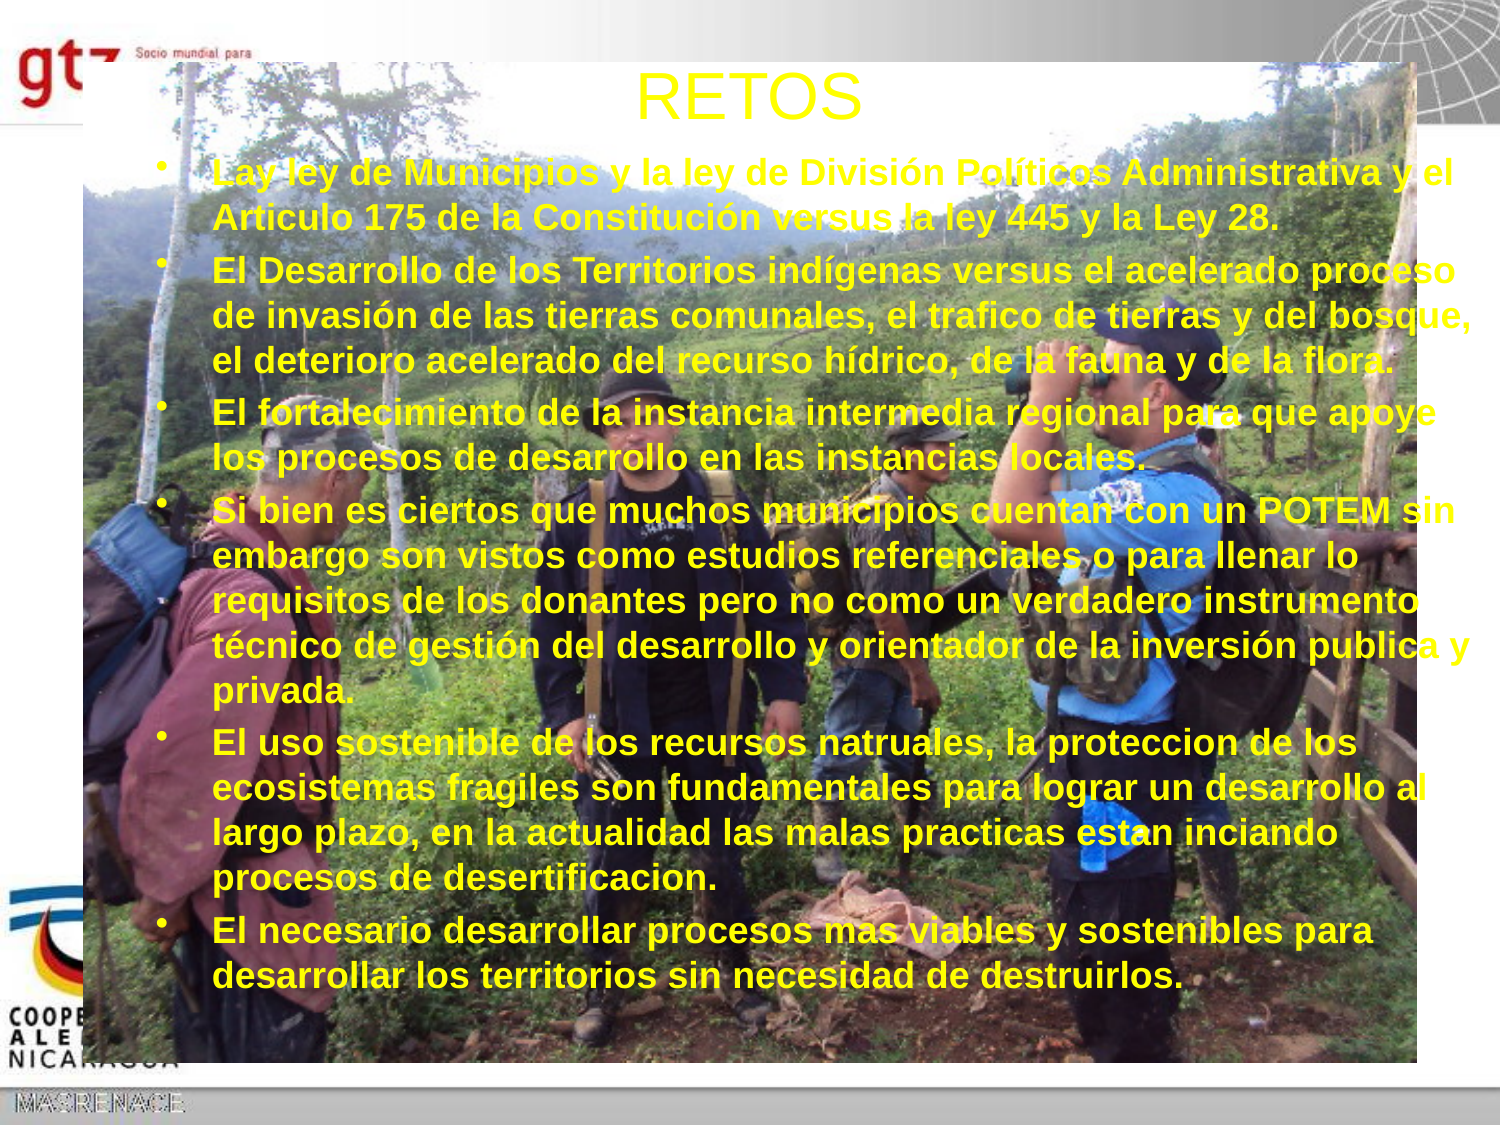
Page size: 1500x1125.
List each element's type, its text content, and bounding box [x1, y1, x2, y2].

picture [0, 0, 1500, 1125]
list Lay ley de Municipios y la ley de División Políticos Administrativa y el Articulo 175 de la Constitución versus la ley 445 y la Ley 28. El Desarrollo de los Territorios indígenas versus el acelerado proceso de invasión de las tierras comunales, el trafico de tierras y del bosque, el deterioro acelerado del recurso hídrico, de la fauna y de la flora. El fortalecimiento de la instancia intermedia regional para que apoye los procesos de desarrollo en las instancias locales. Si bien es ciertos que muchos municipios cuentan con un POTEM sin embargo son vistos como estudios referenciales o para llenar lo requisitos de los donantes pero no como un verdadero instrumento técnico de gestión del desarrollo y orientador de la inversión publica y privada. El uso sostenible de los recursos natruales, la proteccion de los ecosistemas fragiles son fundamentales para lograr un desarrollo al largo plazo, en la actualidad las malas practicas estan inciando procesos de desertificacion. El necesario desarrollar procesos mas viables y sostenibles para desarrollar los territorios sin necesidad de destruirlos. [140, 140, 1500, 1125]
title RETOS [75, 45, 1425, 141]
